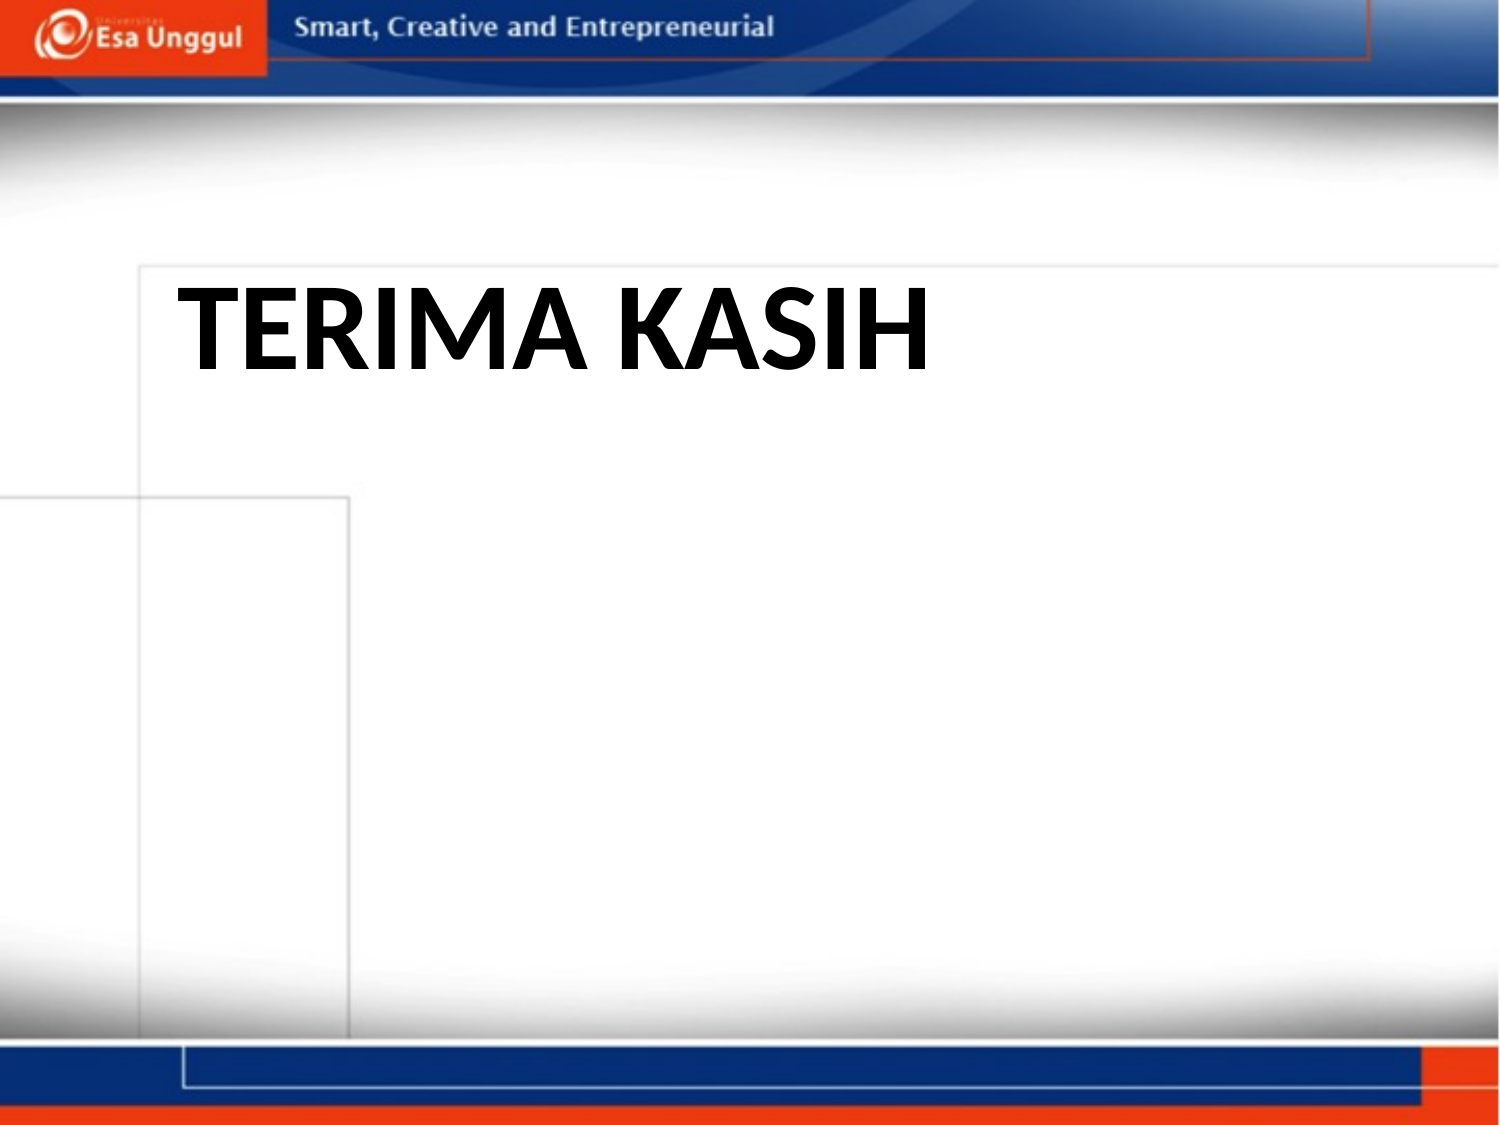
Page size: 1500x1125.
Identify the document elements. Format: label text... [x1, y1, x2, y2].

text_box TERIMA KASIH [162, 237, 1225, 403]
picture [0, 0, 1500, 1125]
